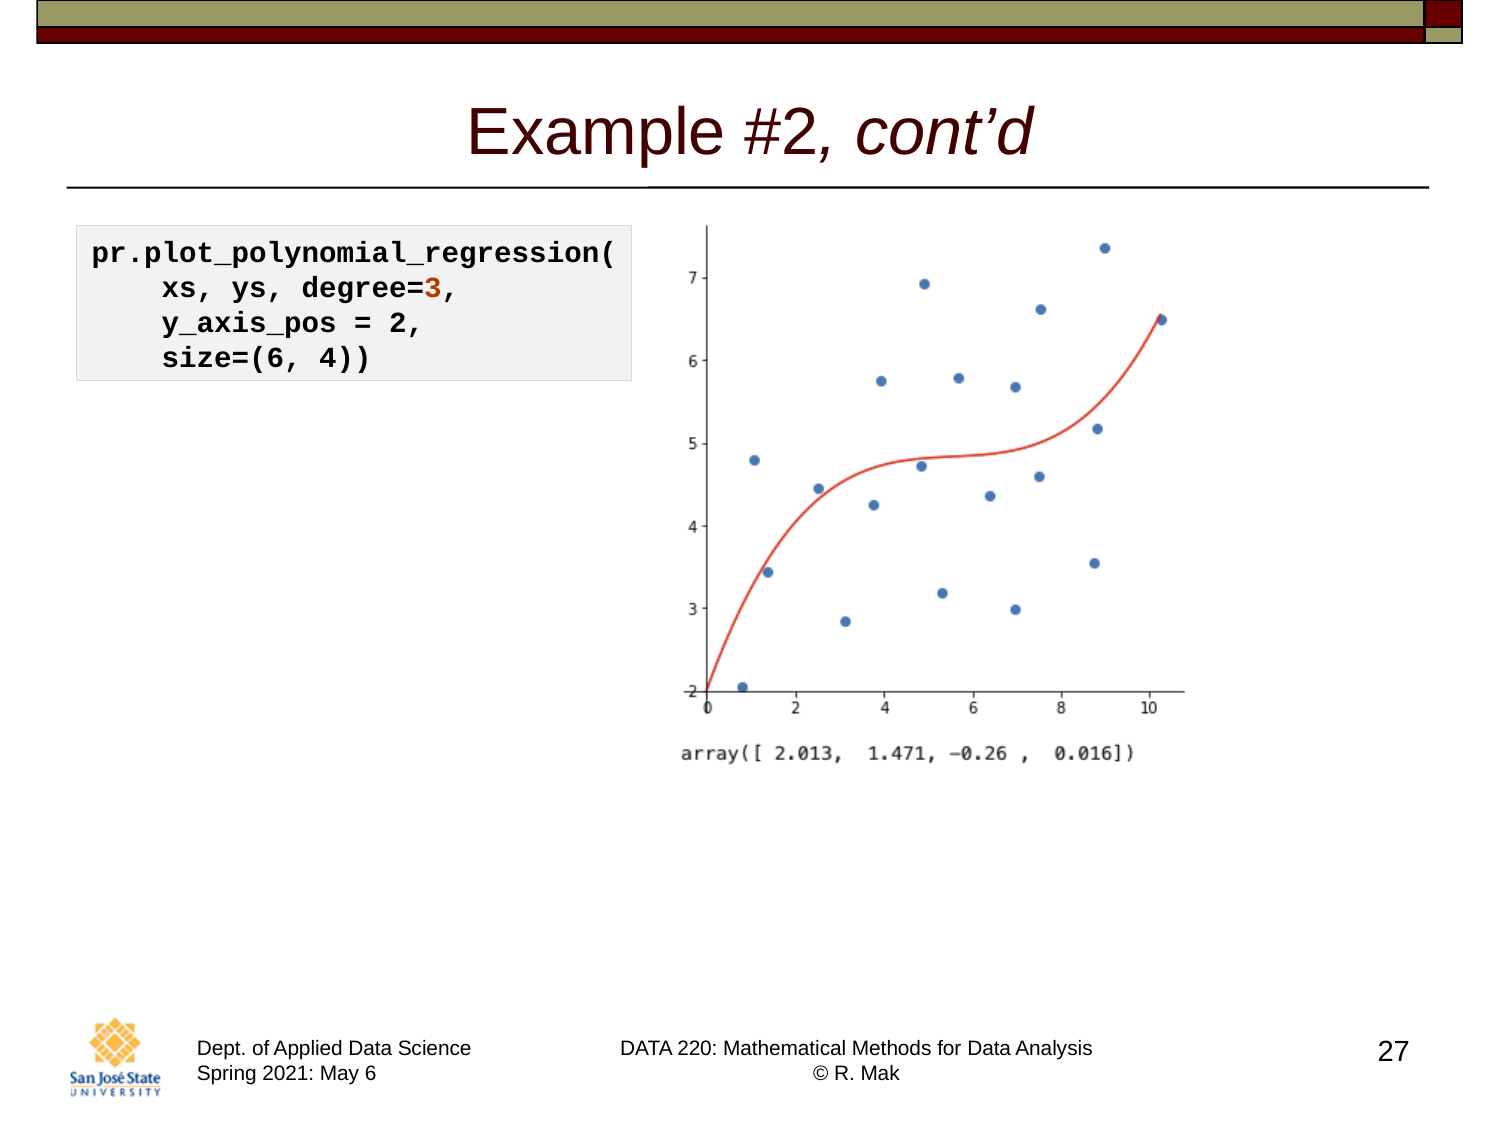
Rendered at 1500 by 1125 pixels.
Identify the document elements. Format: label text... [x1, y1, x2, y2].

text_box pr.plot_polynomial_regression( xs, ys, degree=3, y_axis_pos = 2, size=(6, 4)) [76, 225, 632, 381]
picture [60, 1012, 166, 1112]
slide_number 27 [1305, 1025, 1425, 1100]
picture [674, 215, 1200, 766]
title Example #2, cont’d [75, 67, 1425, 175]
